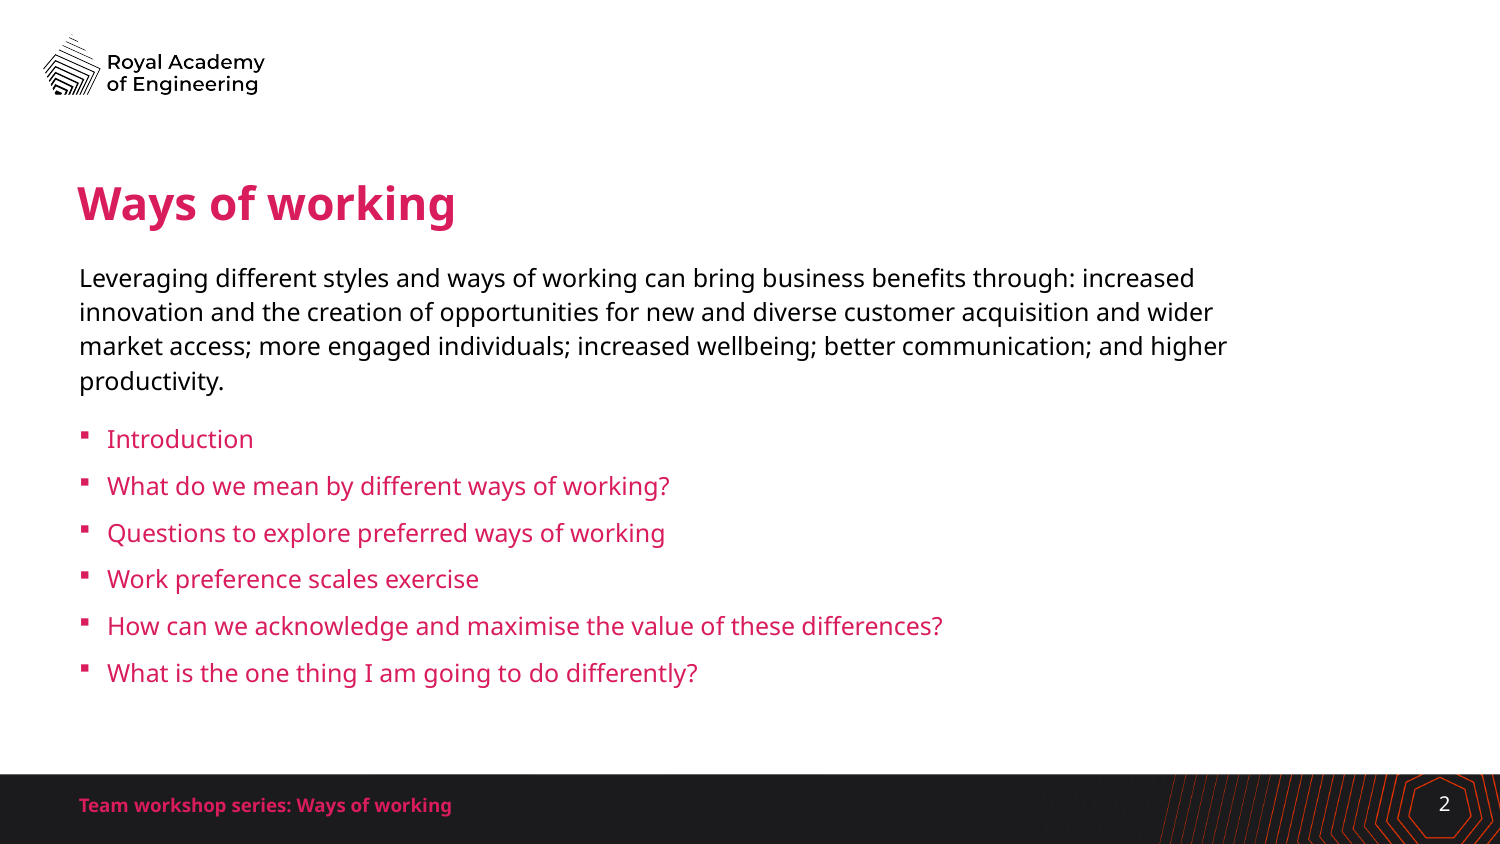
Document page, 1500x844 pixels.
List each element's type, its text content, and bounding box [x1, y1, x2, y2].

footer Team workshop series: Ways of working [63, 781, 1038, 827]
list Leveraging different styles and ways of working can bring business benefits through: increased innovation and the creation of opportunities for new and diverse customer acquisition and wider market access; more engaged individuals; increased wellbeing; better communication; and higher productivity. Introduction What do we mean by different ways of working? Questions to explore preferred ways of working Work preference scales exercise How can we acknowledge and maximise the value of these differences? What is the one thing I am going to do differently? [64, 251, 1302, 705]
title Ways of working [62, 128, 1357, 239]
picture [0, 2, 1500, 844]
slide_number 2 [1407, 782, 1466, 828]
